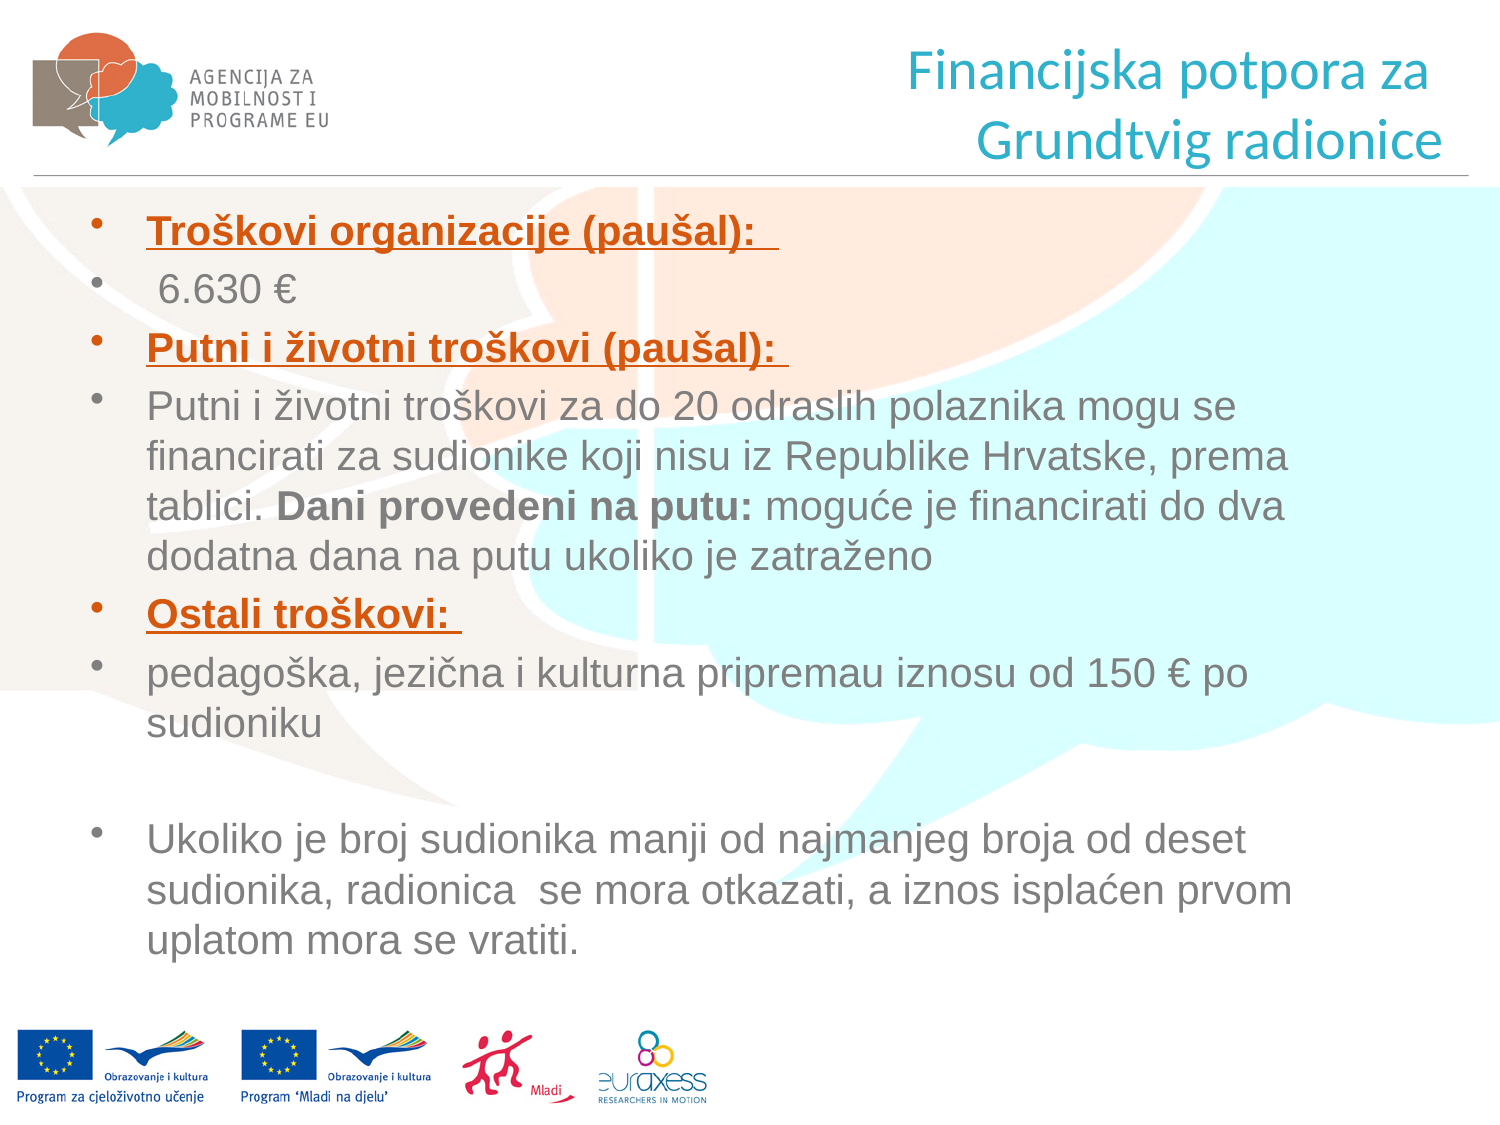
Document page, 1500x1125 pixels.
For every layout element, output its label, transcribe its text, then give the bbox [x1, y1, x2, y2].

picture [17, 1023, 713, 1104]
picture [1460, 30, 1469, 182]
title Financijska potpora za Grundtvig radionice [480, 6, 1460, 195]
list Troškovi organizacije (paušal): 6.630 € Putni i životni troškovi (paušal): Putni i životni troškovi za do 20 odraslih polaznika mogu se financirati za sudionike koji nisu iz Republike Hrvatske, prema tablici. Dani provedeni na putu: moguće je financirati do dva dodatna dana na putu ukoliko je zatraženo Ostali troškovi: pedagoška, jezična i kulturna pripremau iznosu od 150 € po sudioniku Ukoliko je broj sudionika manji od najmanjeg broja od deset sudionika, radionica se mora otkazati, a iznos isplaćen prvom uplatom mora se vratiti. [74, 196, 1426, 940]
picture [31, 30, 480, 182]
